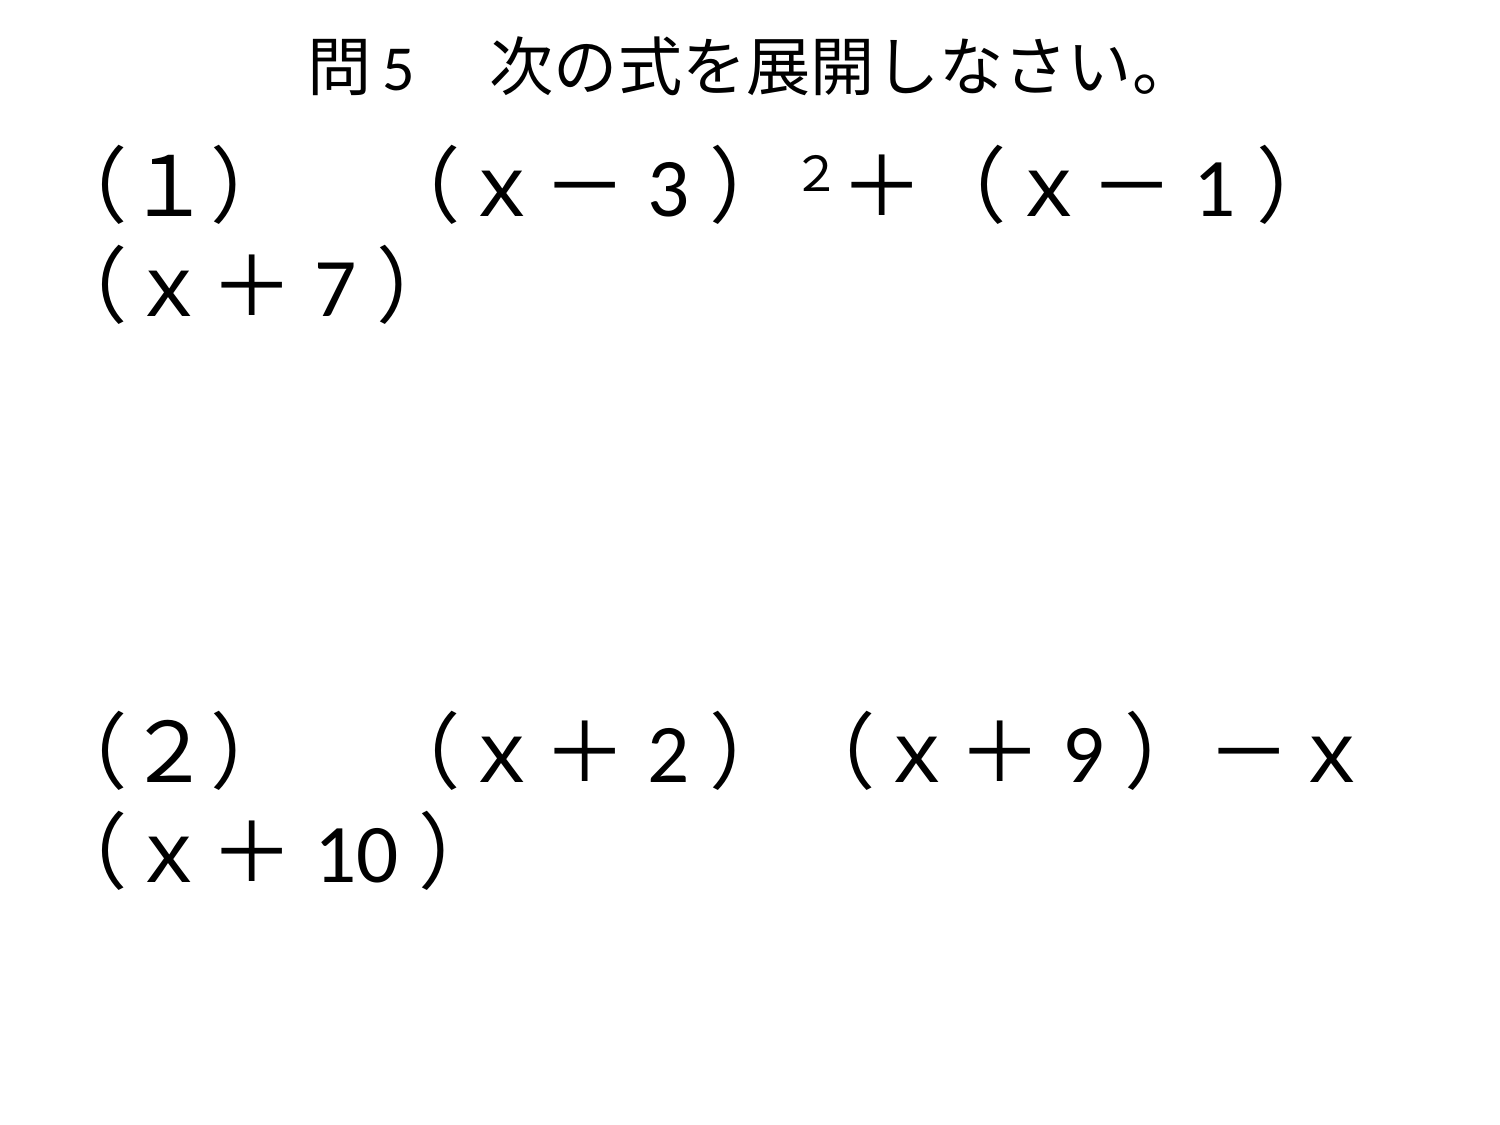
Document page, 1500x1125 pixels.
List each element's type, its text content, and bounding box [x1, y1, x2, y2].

list （１） （ｘ－3）２＋（ｘ－1）（ｘ＋7） （２） （ｘ＋2）（ｘ＋9）－ｘ（ｘ＋10） [29, 125, 1427, 1071]
title 問5 次の式を展開しなさい。 [76, 19, 1427, 112]
